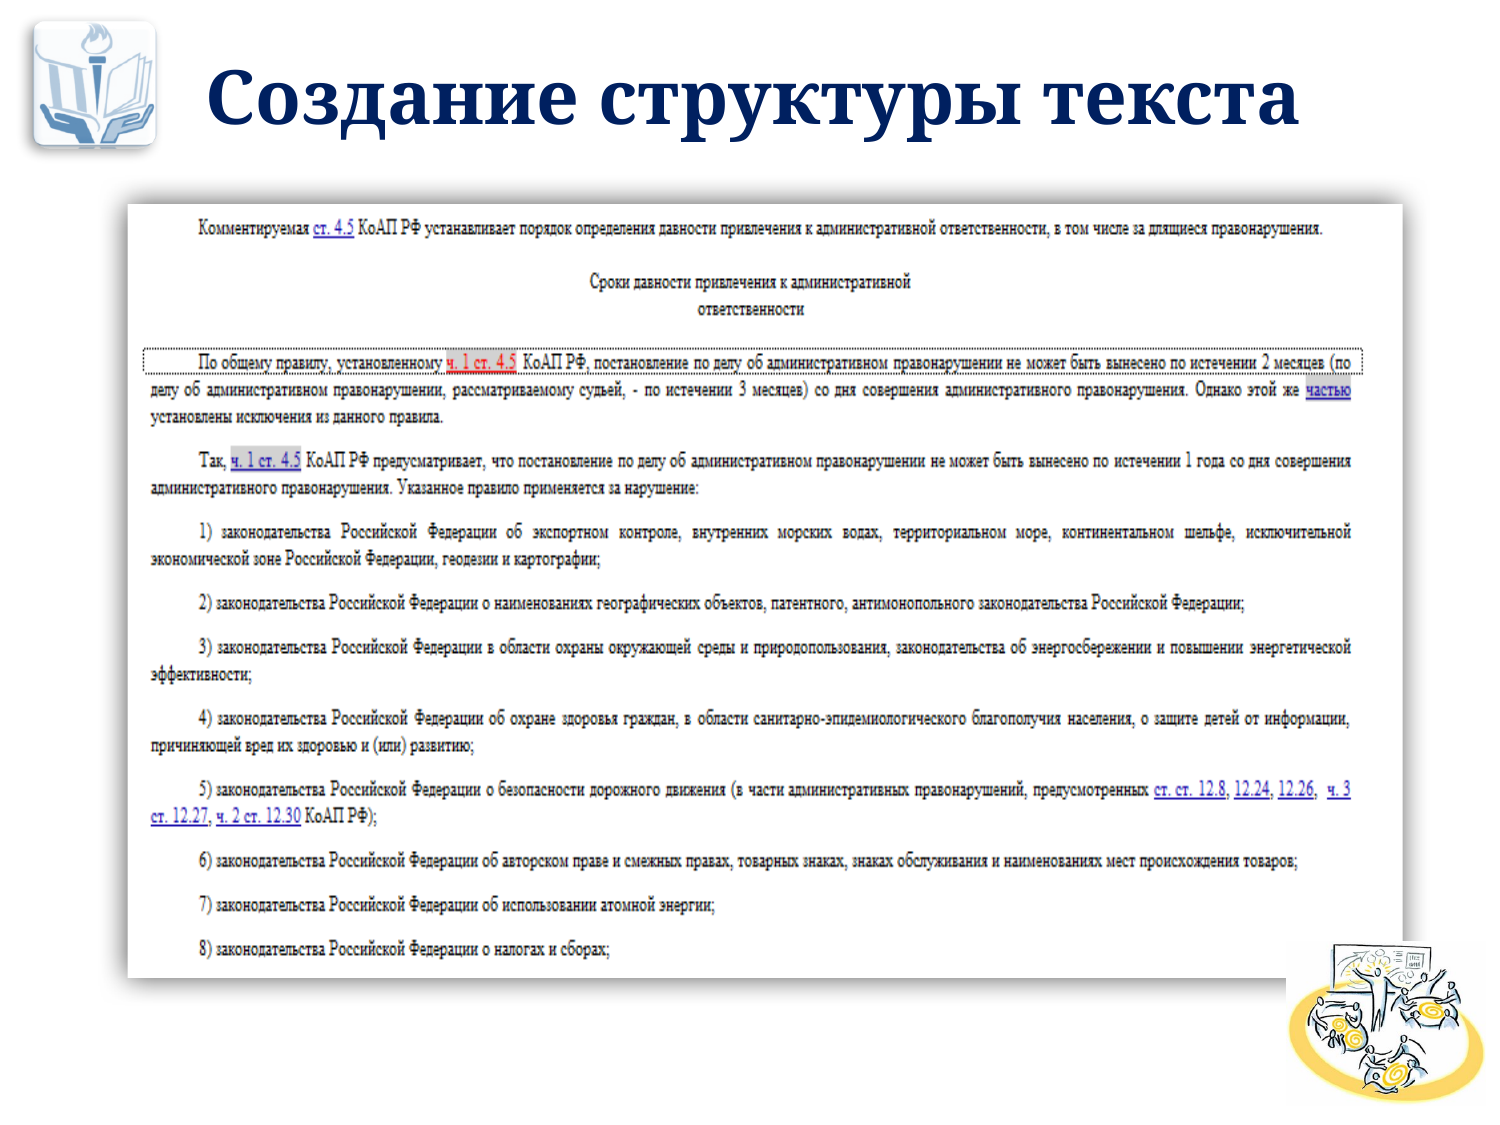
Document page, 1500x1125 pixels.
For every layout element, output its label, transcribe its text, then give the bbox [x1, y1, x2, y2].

picture [29, 19, 159, 149]
text_box Создание структуры текста [56, 27, 1451, 161]
picture [127, 204, 1486, 1106]
